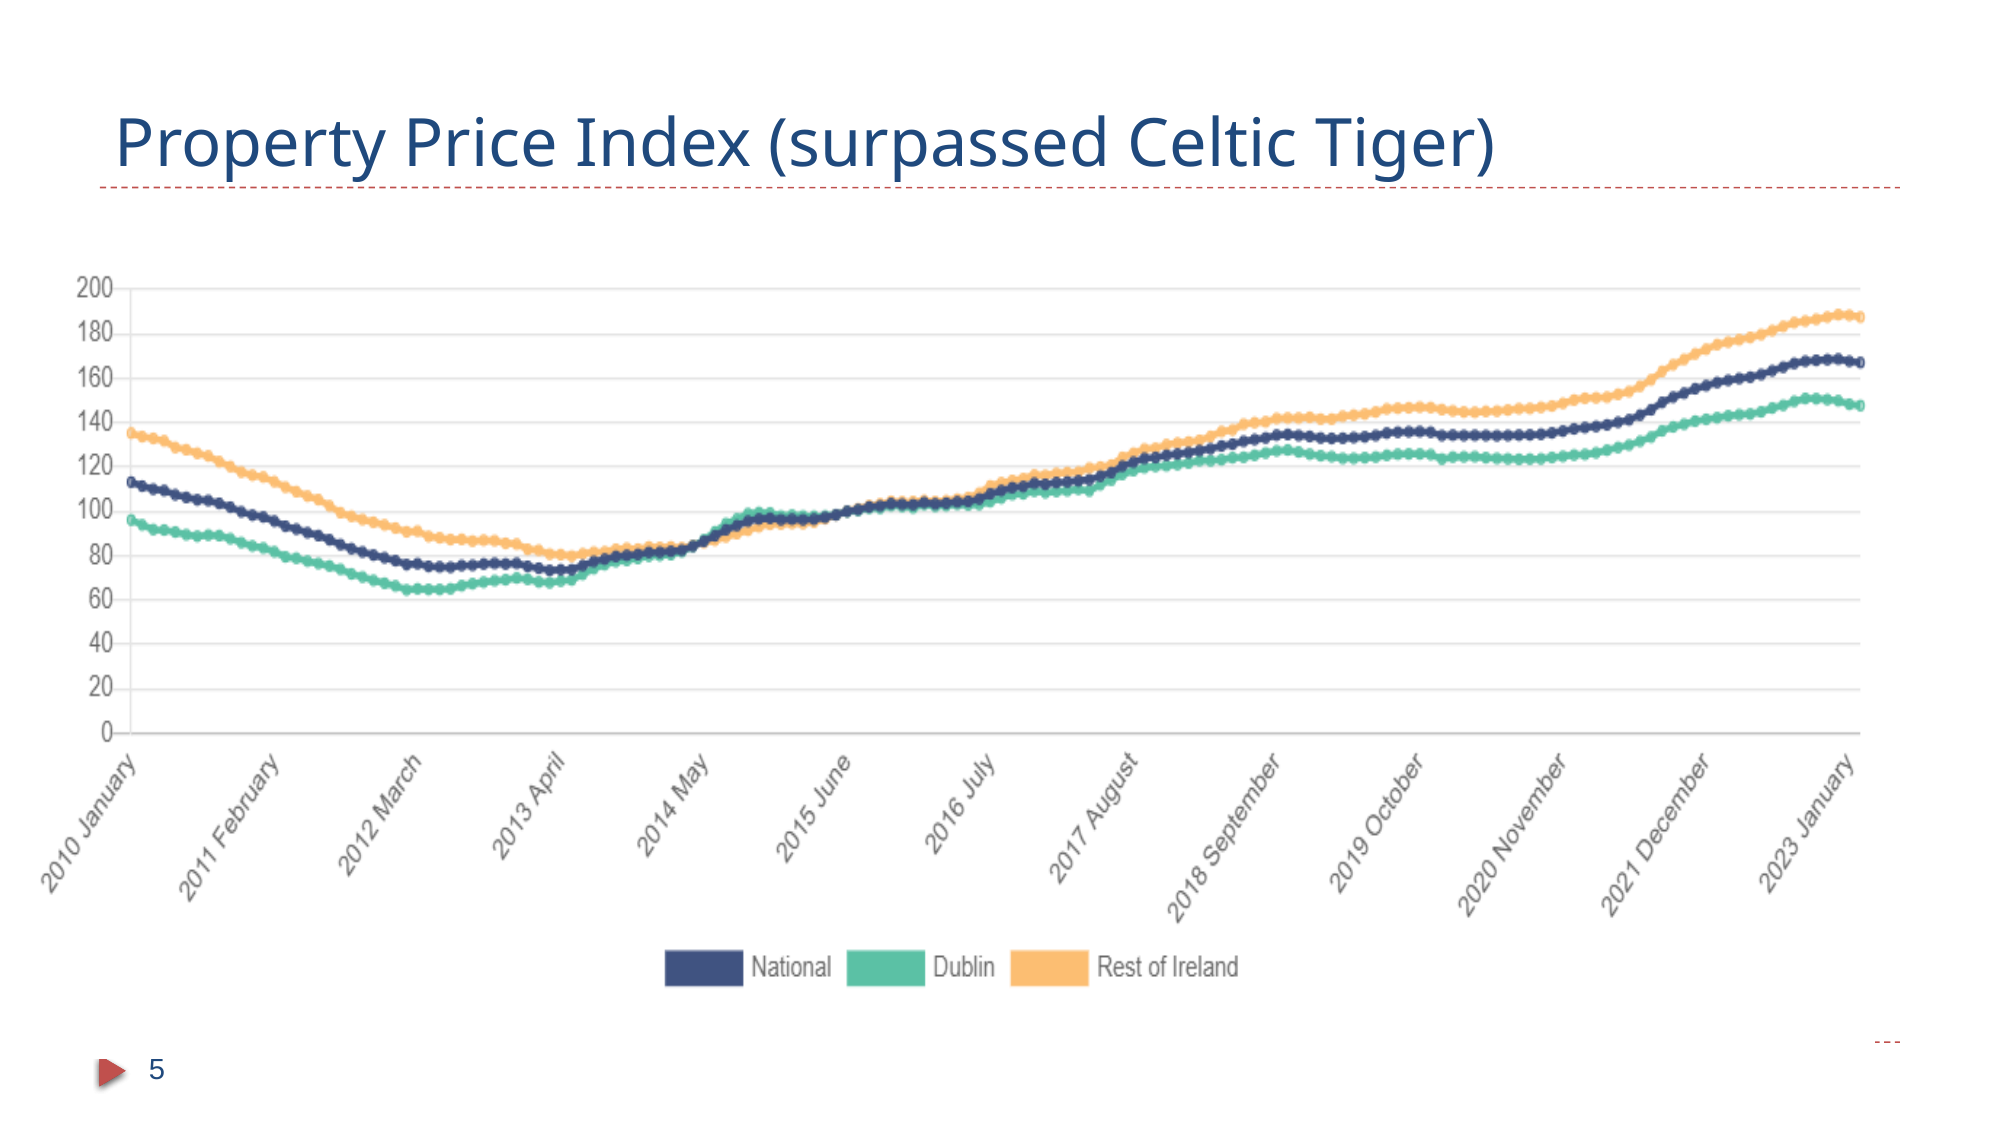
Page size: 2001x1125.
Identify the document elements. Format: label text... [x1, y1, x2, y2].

picture [31, 207, 1875, 1059]
title Property Price Index (surpassed Celtic Tiger) [99, 37, 1900, 188]
slide_number 5 [134, 1075, 568, 1103]
